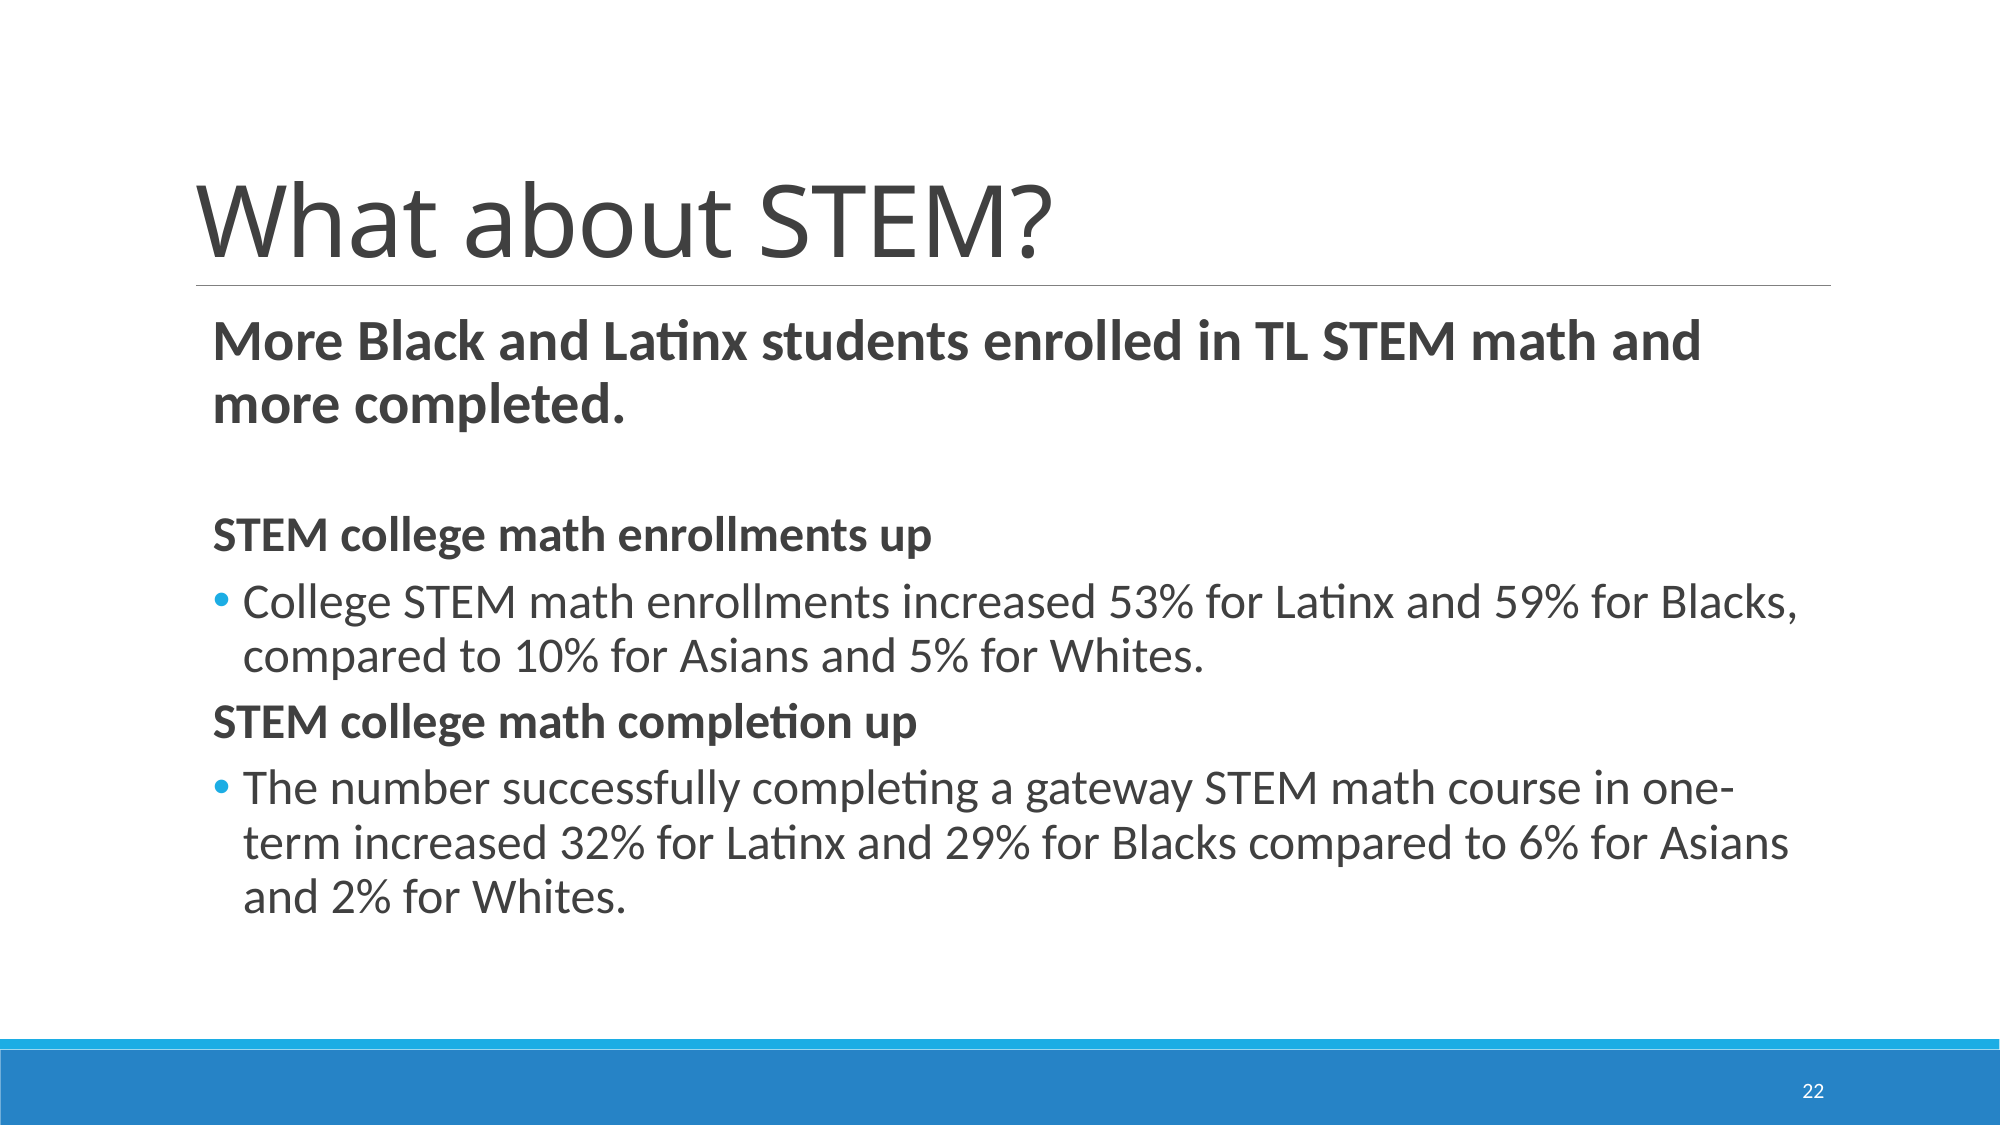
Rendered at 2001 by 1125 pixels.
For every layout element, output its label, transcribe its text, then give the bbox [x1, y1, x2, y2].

list More Black and Latinx students enrolled in TL STEM math and more completed. STEM college math enrollments up College STEM math enrollments increased 53% for Latinx and 59% for Blacks, compared to 10% for Asians and 5% for Whites. STEM college math completion up The number successfully completing a gateway STEM math course in one-term increased 32% for Latinx and 29% for Blacks compared to 6% for Asians and 2% for Whites. [180, 302, 1830, 963]
title What about STEM? [180, 47, 1830, 285]
slide_number 22 [1624, 1059, 1840, 1120]
